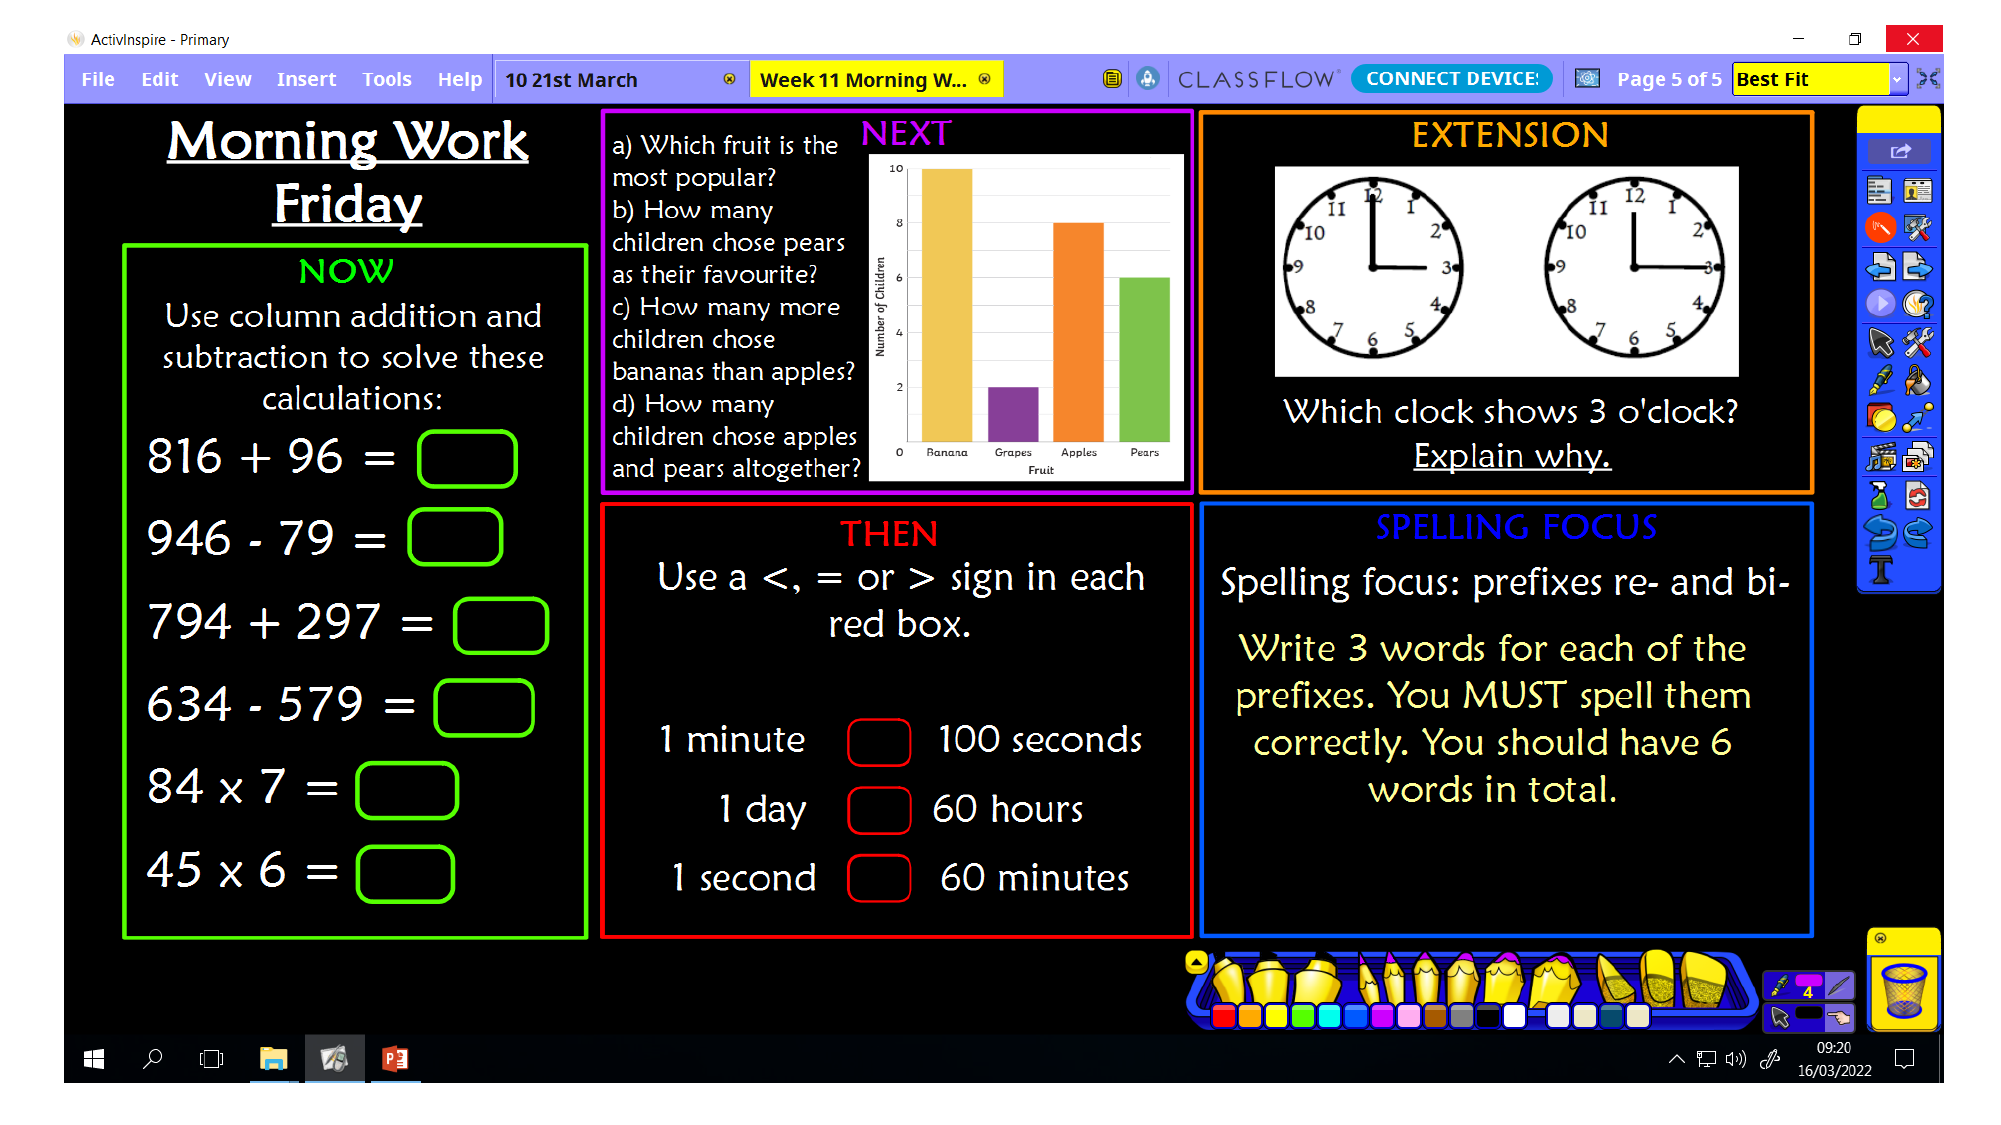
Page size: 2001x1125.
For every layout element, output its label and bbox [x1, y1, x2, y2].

picture [64, 25, 1944, 1083]
